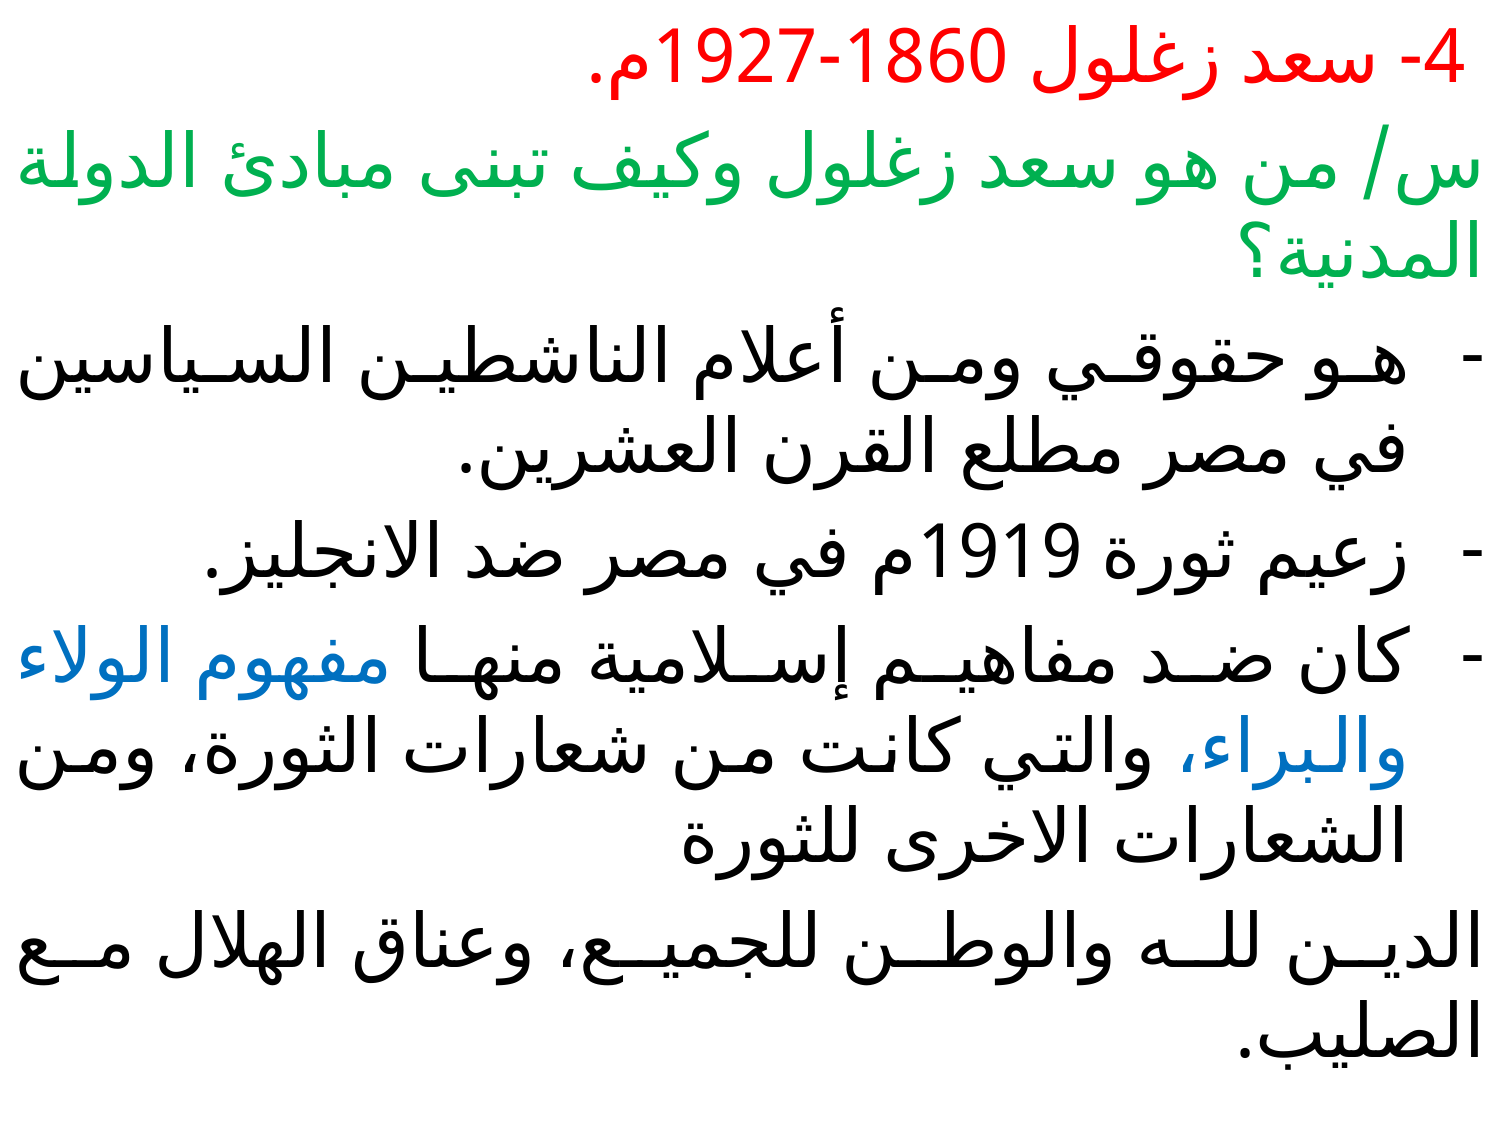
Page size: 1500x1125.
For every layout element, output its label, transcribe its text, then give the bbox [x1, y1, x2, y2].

subtitle 4- سعد زغلول 1860-1927م. س/ من هو سعد زغلول وكيف تبنى مبادئ الدولة المدنية؟ هو حقوقي ومن أعلام الناشطين السياسين في مصر مطلع القرن العشرين. زعيم ثورة 1919م في مصر ضد الانجليز. كان ضد مفاهيم إسلامية منها مفهوم الولاء والبراء، والتي كانت من شعارات الثورة، ومن الشعارات الاخرى للثورة الدين لله والوطن للجميع، وعناق الهلال مع الصليب. [0, 0, 1500, 1125]
